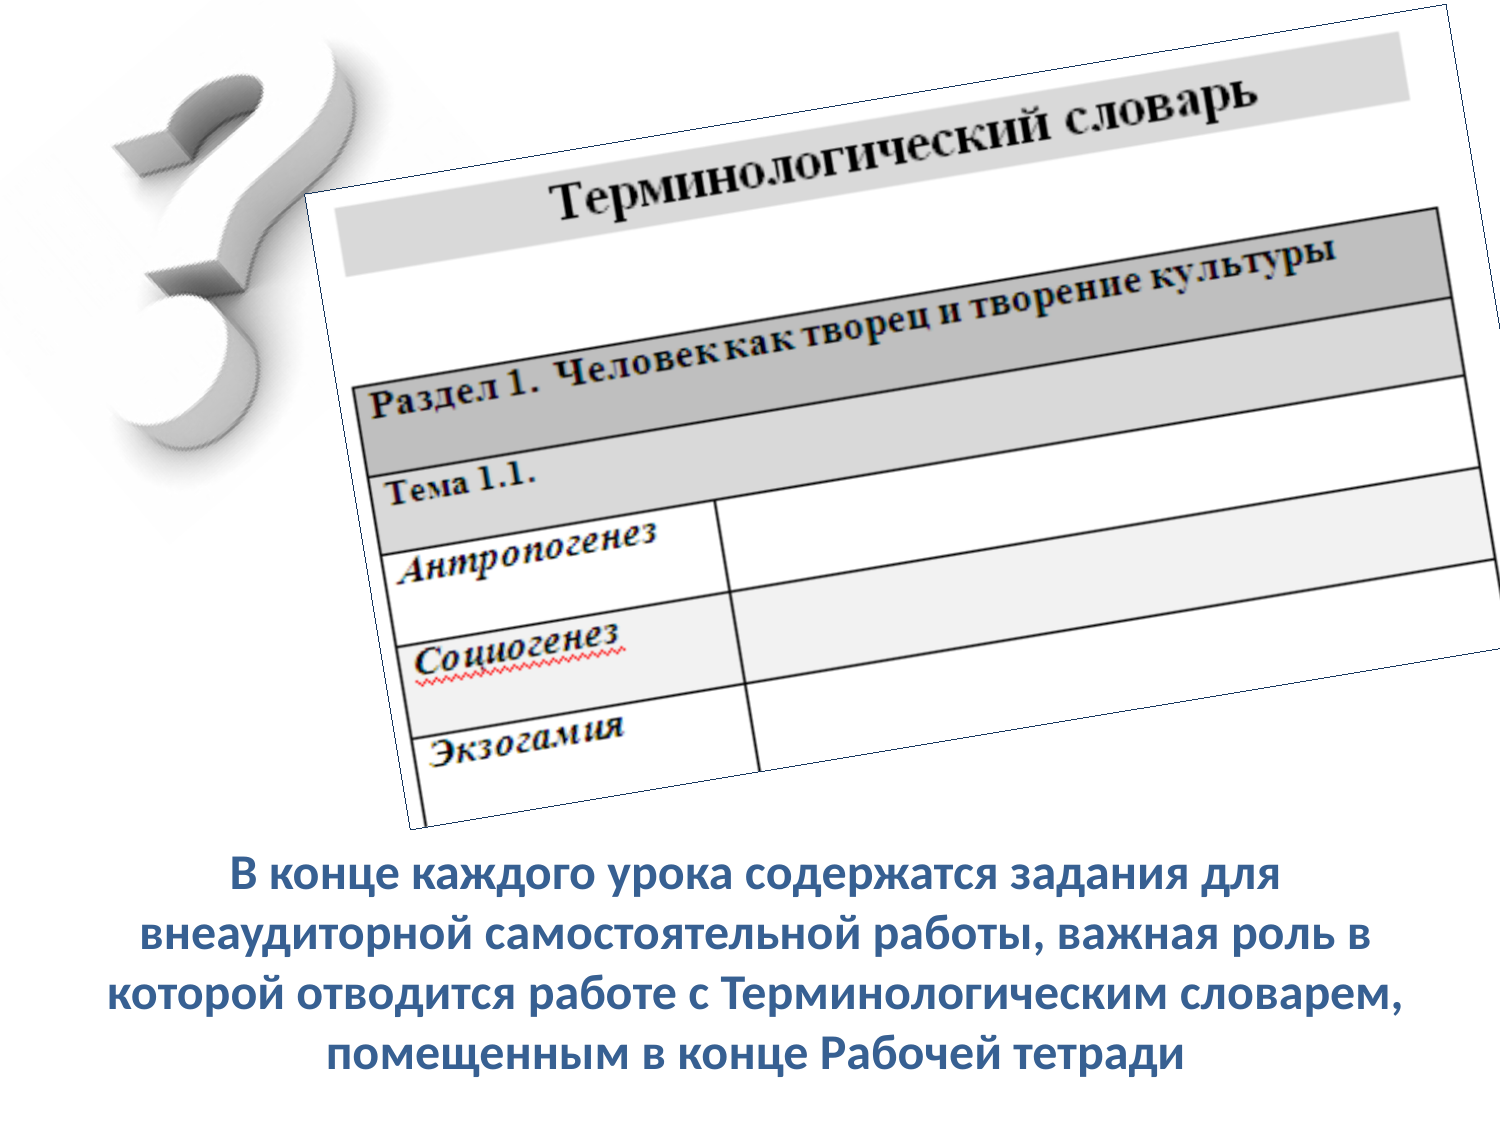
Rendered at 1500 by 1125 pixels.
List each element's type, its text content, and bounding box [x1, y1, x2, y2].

picture [0, 0, 1500, 829]
text_box В конце каждого урока содержатся задания для внеаудиторной самостоятельной работы, важная роль в которой отводится работе с Терминологическим словарем, помещенным в конце Рабочей тетради [58, 831, 1453, 1087]
